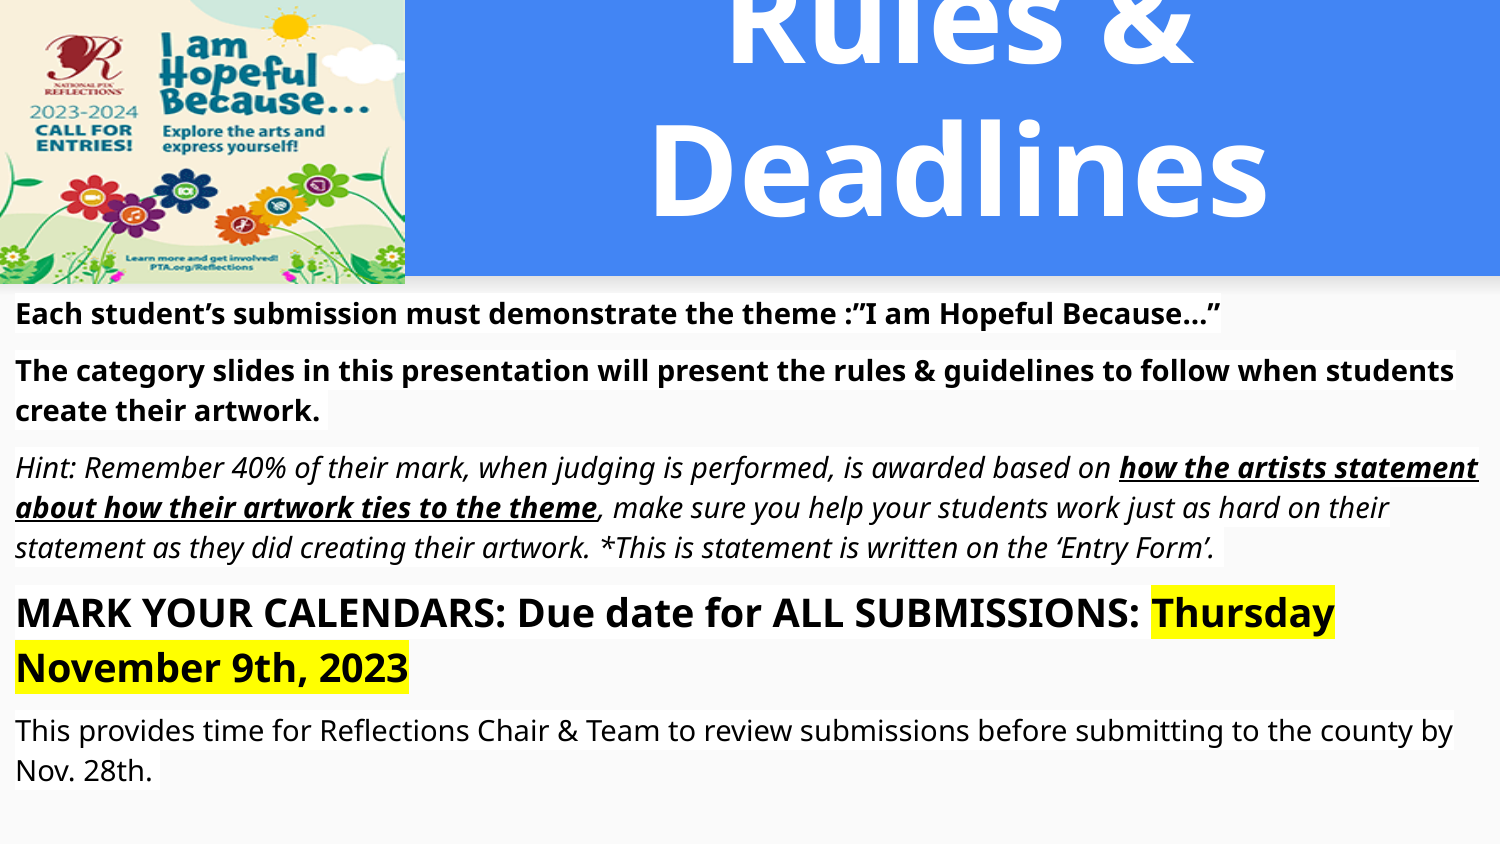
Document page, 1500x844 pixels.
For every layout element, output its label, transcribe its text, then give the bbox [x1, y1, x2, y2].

picture [0, 0, 405, 284]
title Rules & Deadlines [456, 49, 1461, 257]
text_box Each student’s submission must demonstrate the theme :”I am Hopeful Because…” The category slides in this presentation will present the rules & guidelines to follow when students create their artwork. Hint: Remember 40% of their mark, when judging is performed, is awarded based on how the artists statement about how their artwork ties to the theme, make sure you help your students work just as hard on their statement as they did creating their artwork. *This is statement is written on the ‘Entry Form’. MARK YOUR CALENDARS: Due date for ALL SUBMISSIONS: Thursday November 9th, 2023 This provides time for Reflections Chair & Team to review submissions before submitting to the county by Nov. 28th. [0, 274, 1500, 844]
